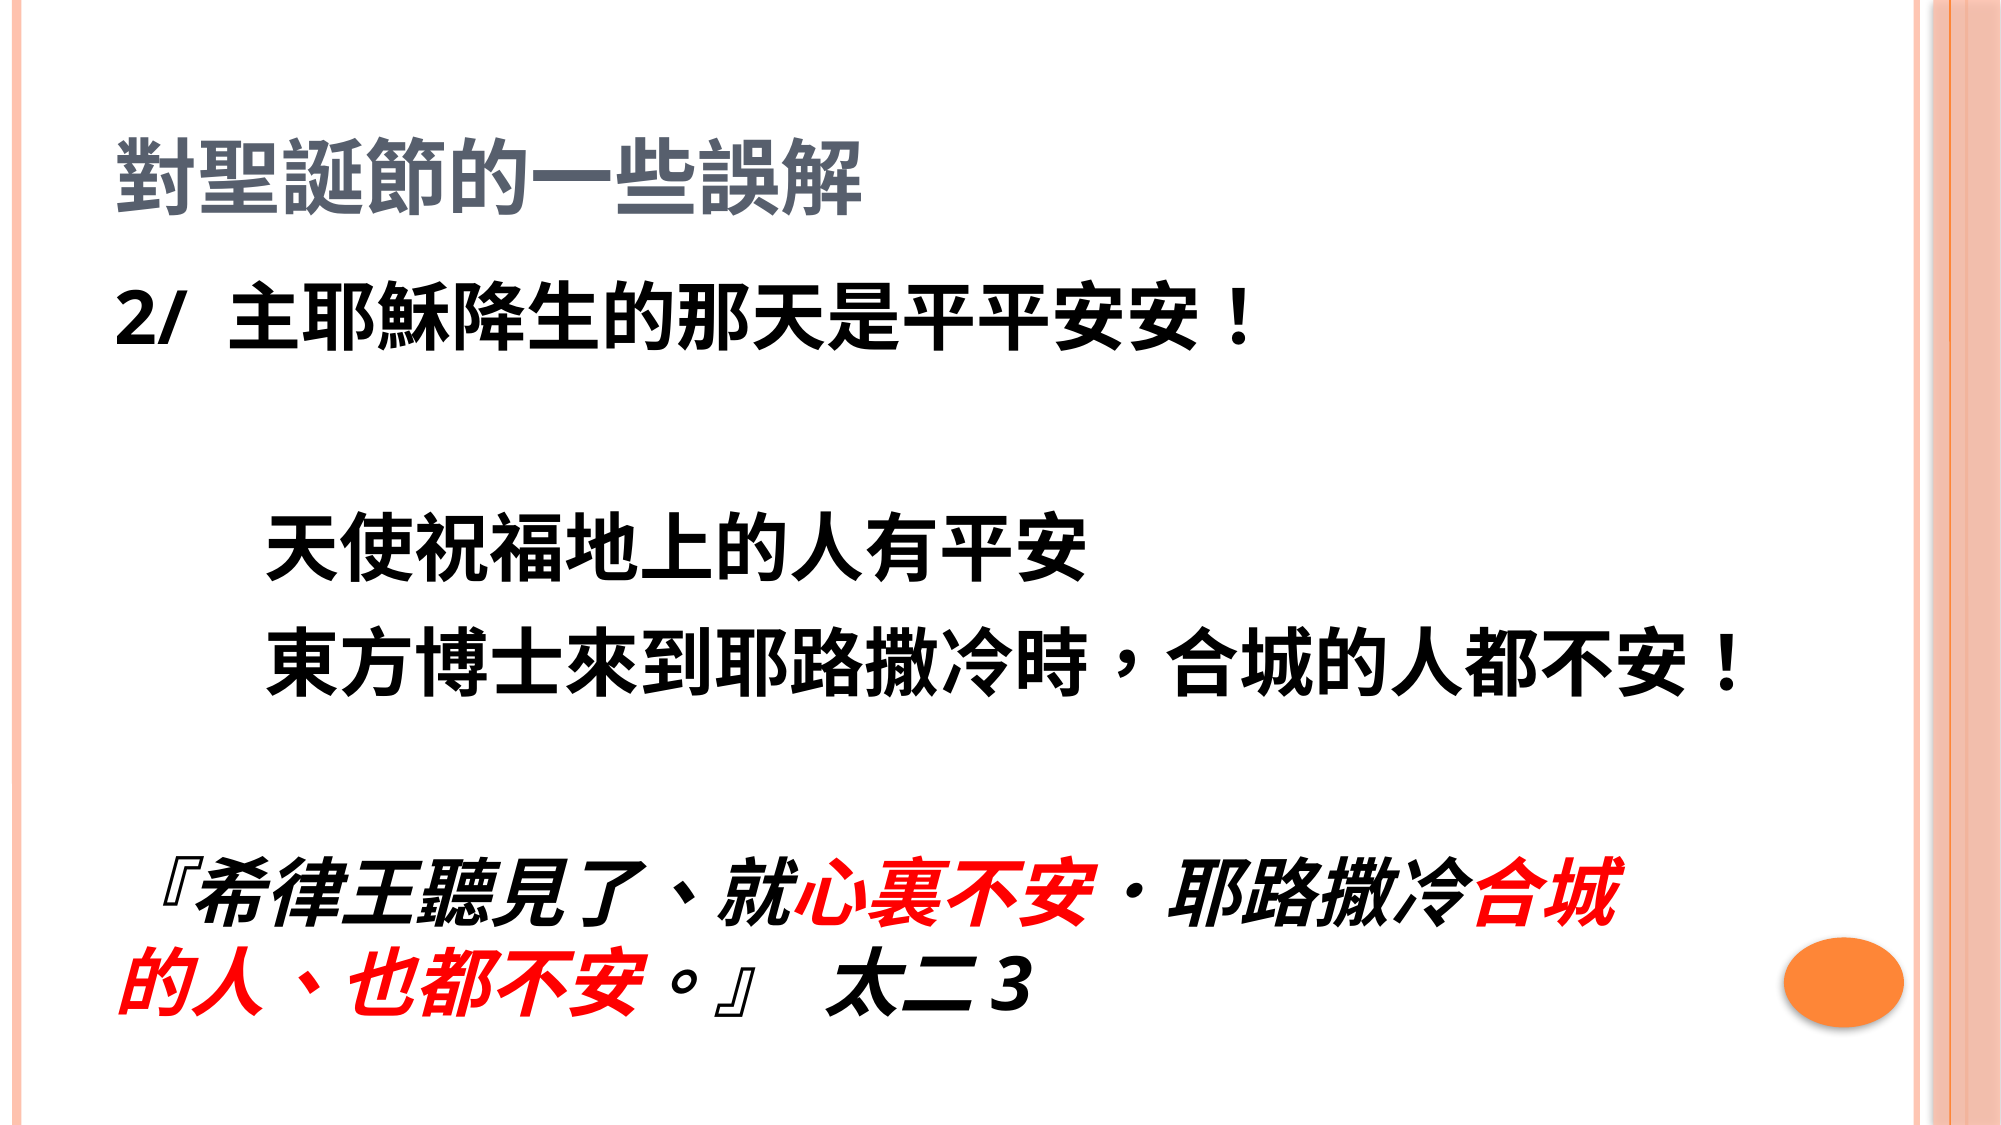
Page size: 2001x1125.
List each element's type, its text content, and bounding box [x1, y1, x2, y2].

list 2/ 主耶穌降生的那天是平平安安！ 天使祝福地上的人有平安 東方博士來到耶路撒冷時，合城的人都不安！ 『希律王聽見了、就心裏不安．耶路撒冷合城 的人、也都不安。』 太二3 [99, 262, 1804, 1062]
title 對聖誕節的一些誤解 [99, 45, 1734, 233]
